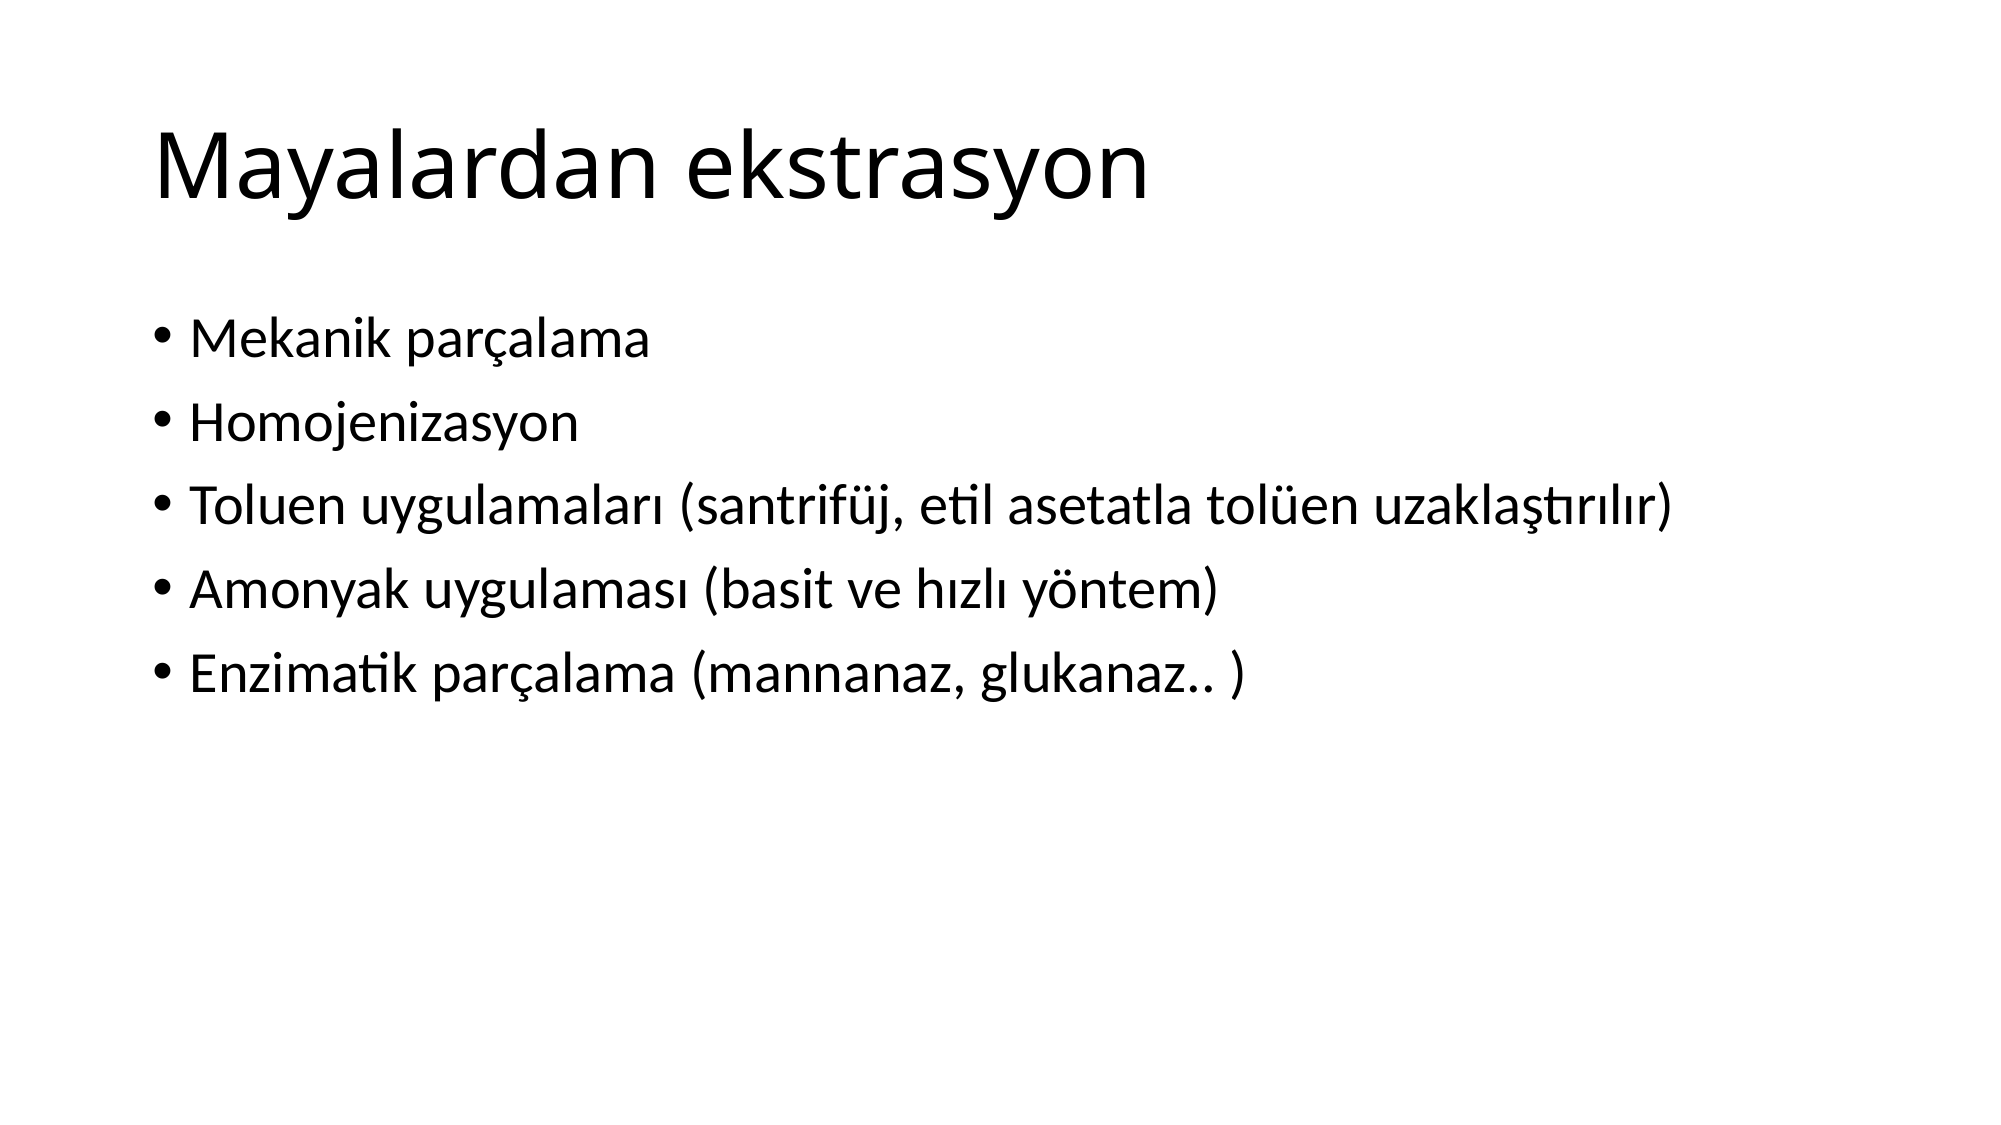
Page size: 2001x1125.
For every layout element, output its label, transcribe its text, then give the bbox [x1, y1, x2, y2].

title Mayalardan ekstrasyon [137, 59, 1863, 278]
list Mekanik parçalama Homojenizasyon Toluen uygulamaları (santrifüj, etil asetatla tolüen uzaklaştırılır) Amonyak uygulaması (basit ve hızlı yöntem) Enzimatik parçalama (mannanaz, glukanaz.. ) [137, 299, 1863, 1014]
